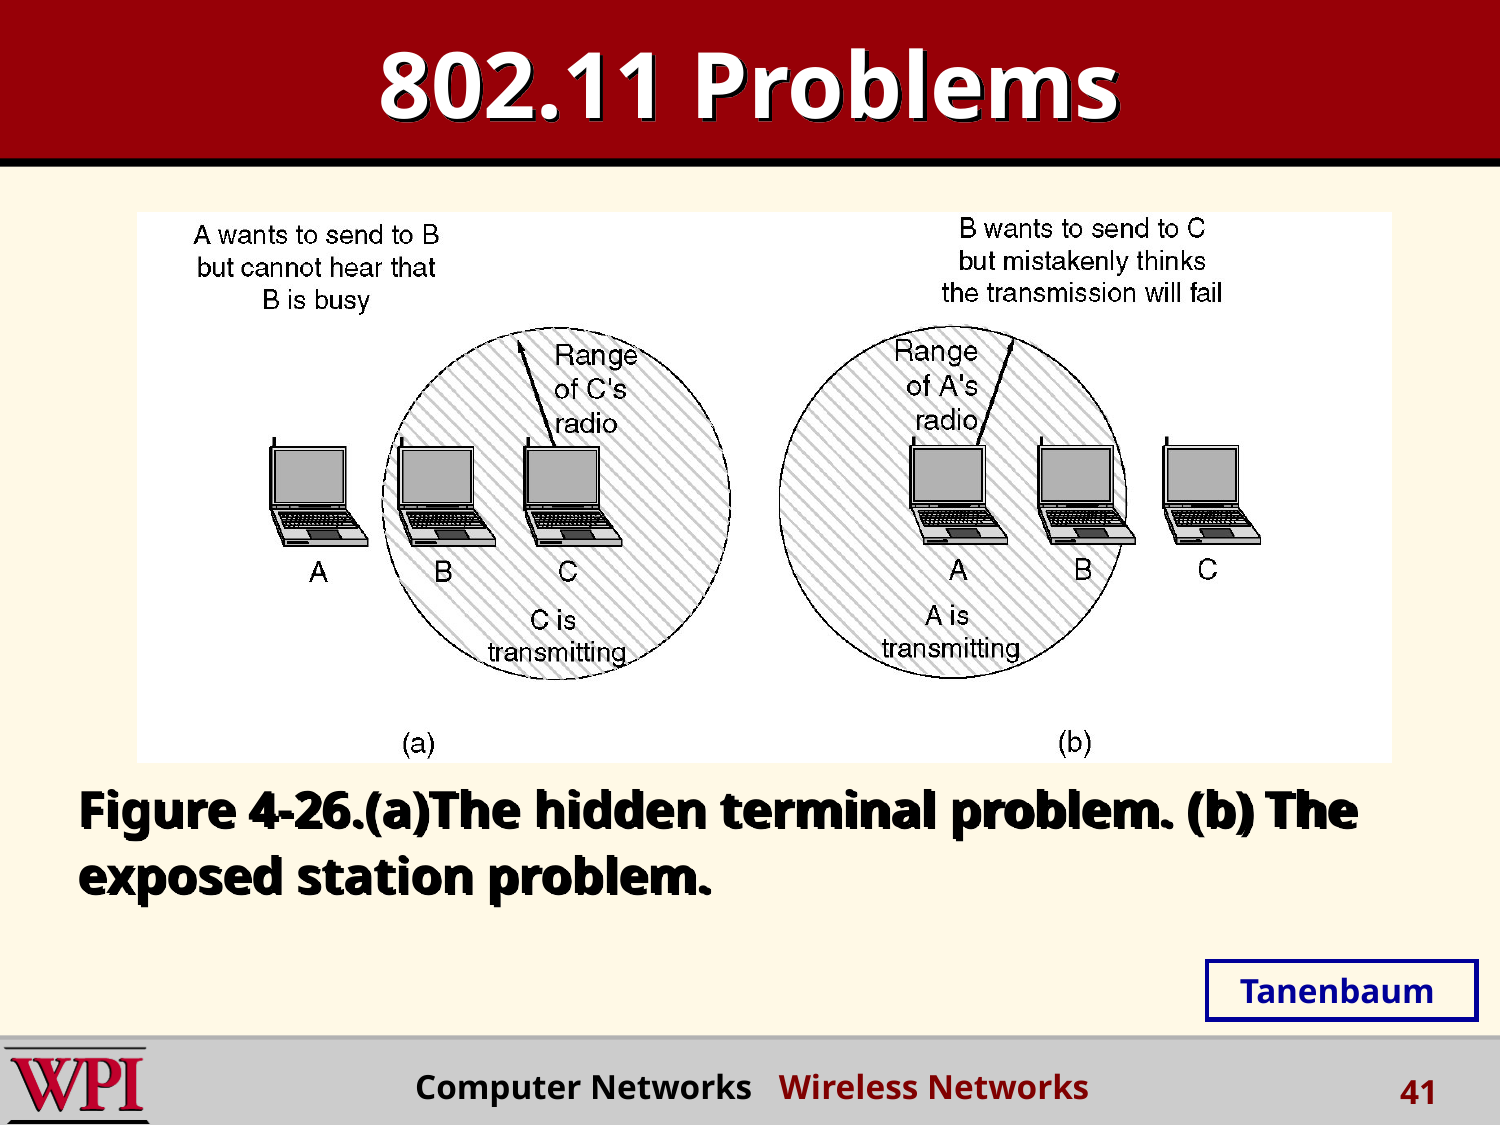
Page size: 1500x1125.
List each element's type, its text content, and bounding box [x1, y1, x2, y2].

picture [0, 167, 1500, 1035]
slide_number 41 [1344, 1063, 1495, 1102]
footer Computer Networks Wireless Networks [210, 1058, 1304, 1107]
text_box 802.11 Problems [29, 11, 1471, 142]
text_box Tanenbaum [1206, 960, 1477, 1020]
picture [0, 0, 1500, 158]
picture [0, 1040, 1500, 1125]
title Figure 4-26.(a)The hidden terminal problem. (b) The exposed station problem. [62, 774, 1401, 951]
